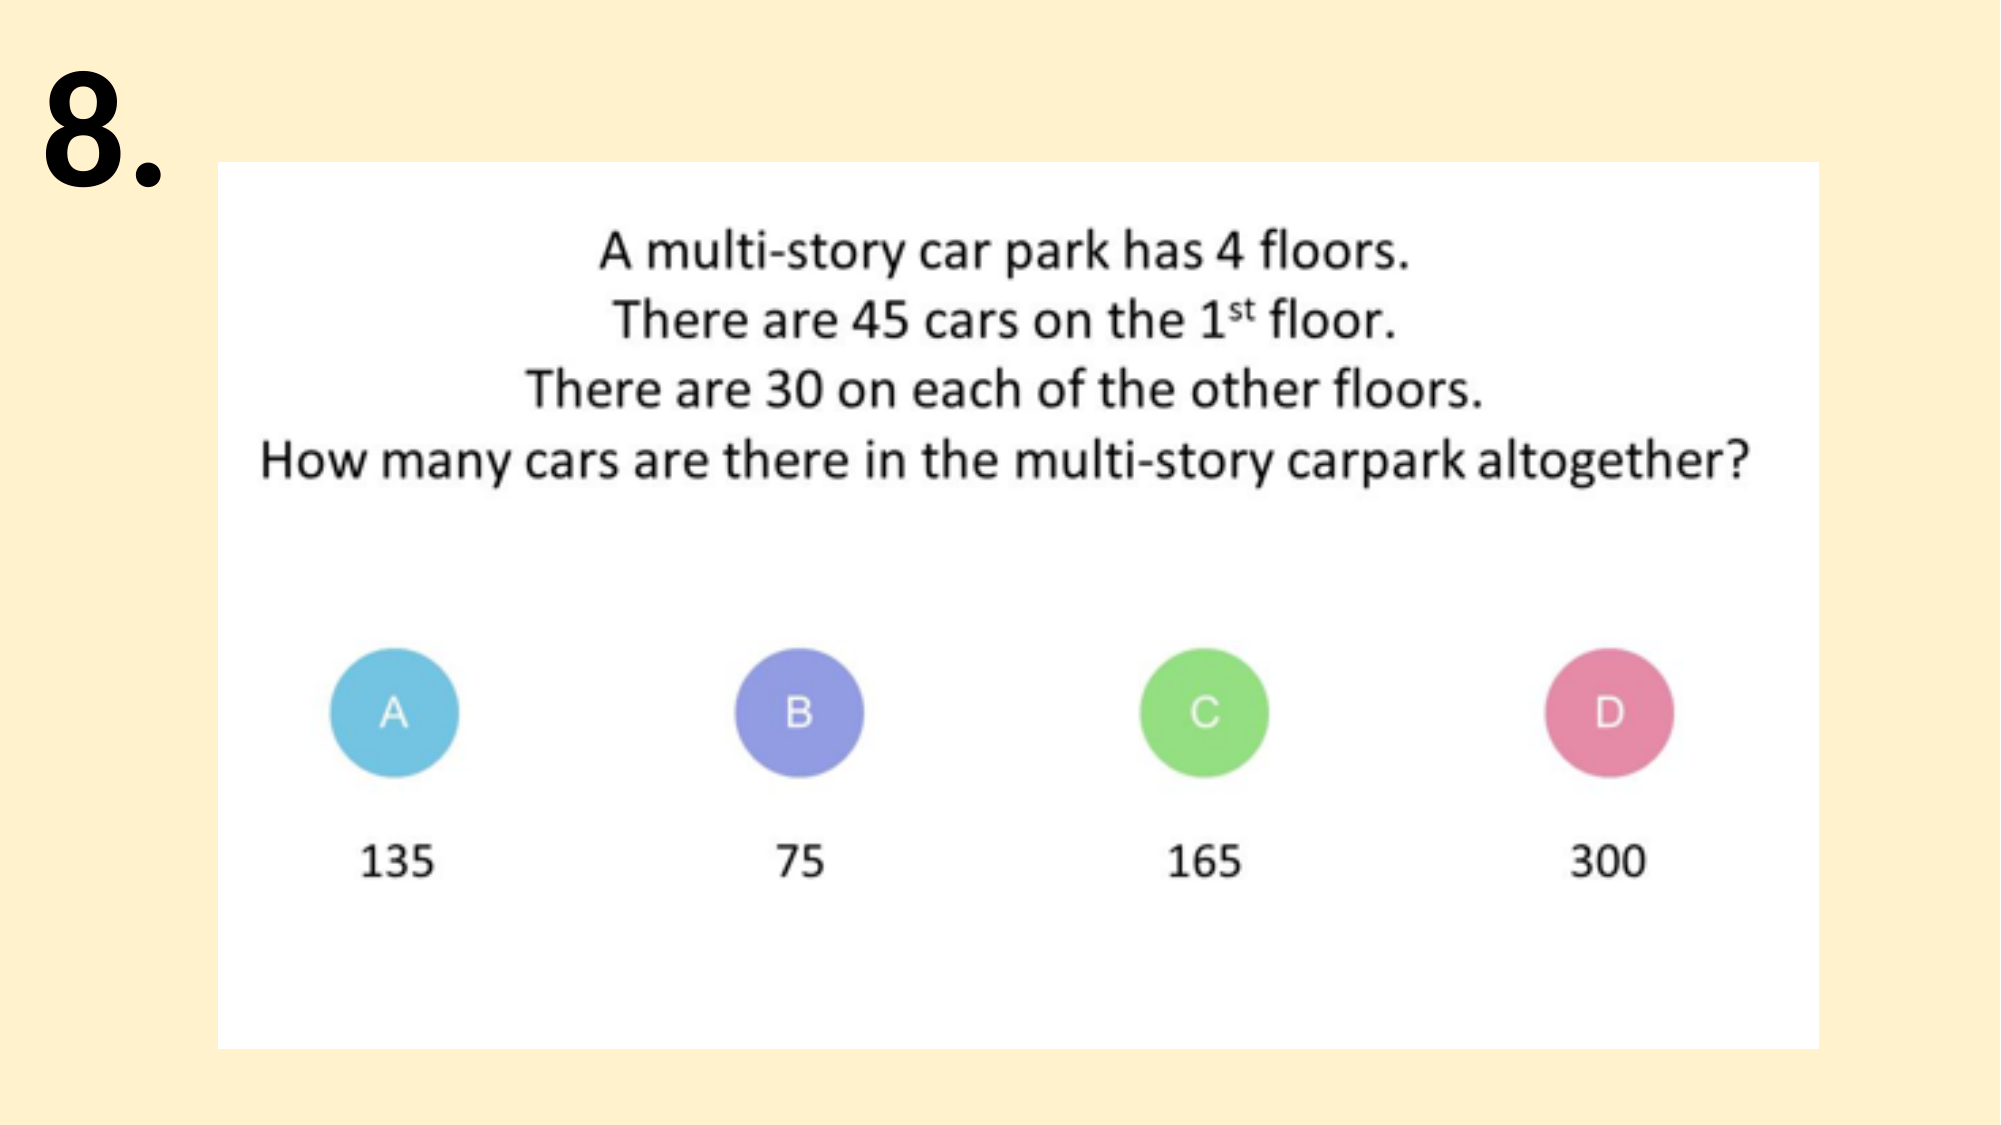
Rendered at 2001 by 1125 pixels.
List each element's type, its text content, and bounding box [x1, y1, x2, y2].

text_box 8. [26, 12, 188, 228]
picture [218, 162, 1819, 1049]
